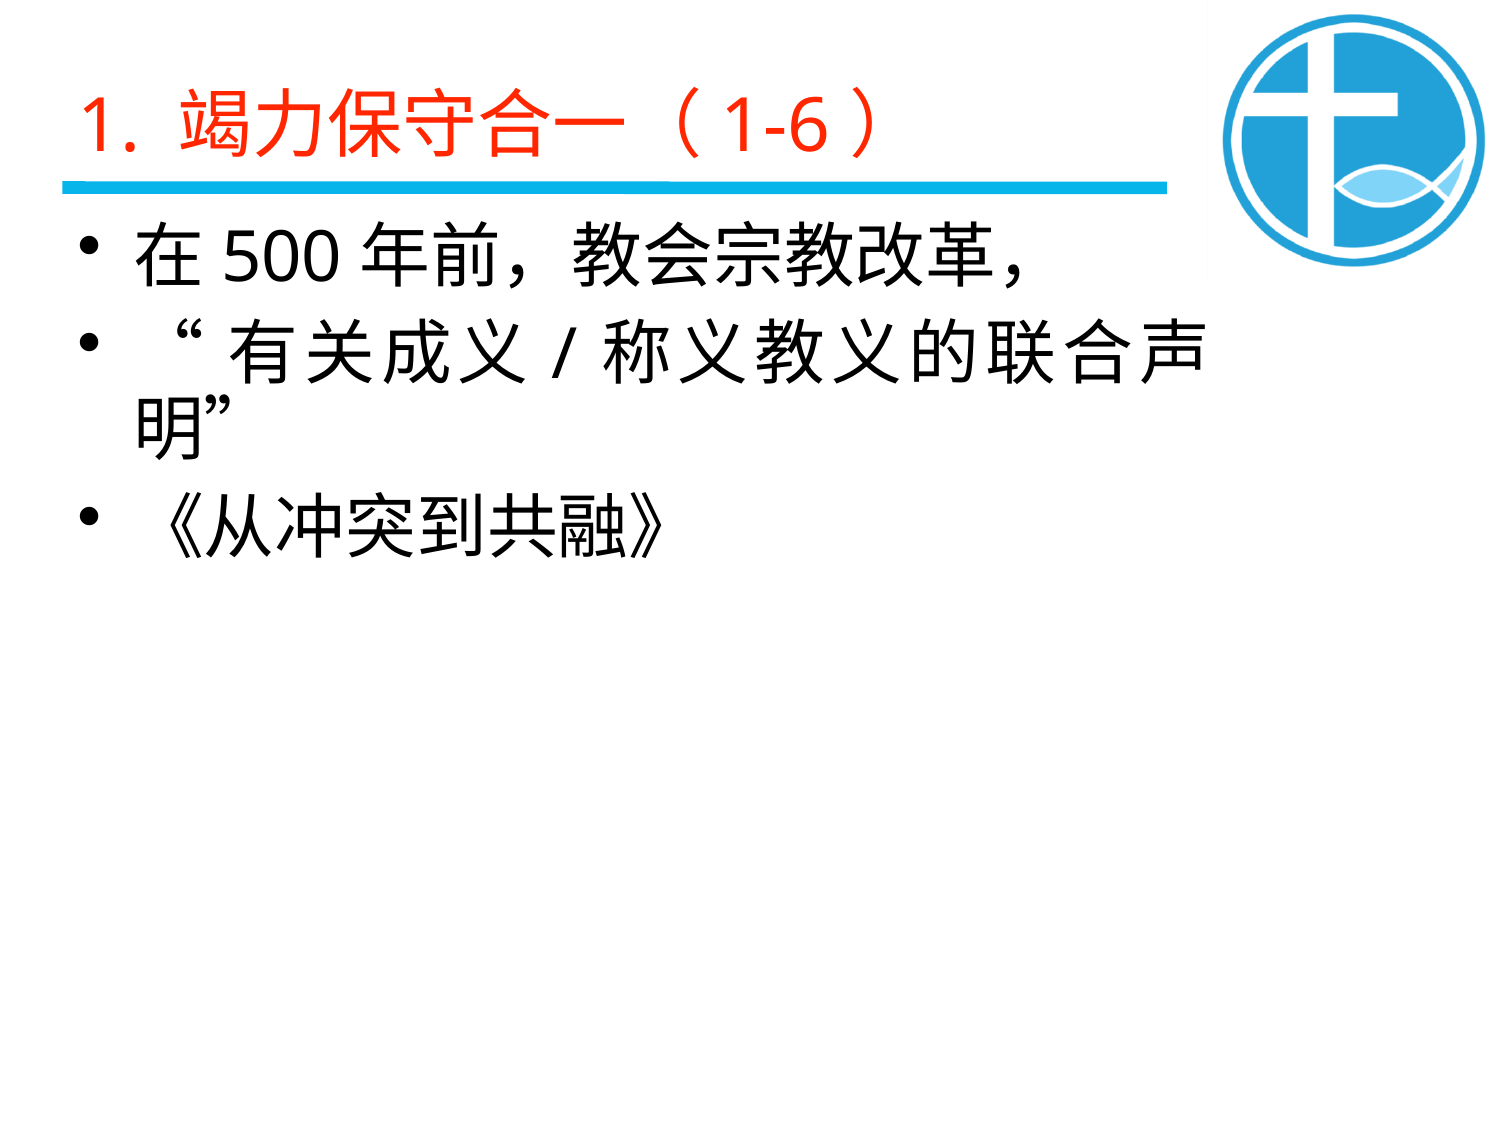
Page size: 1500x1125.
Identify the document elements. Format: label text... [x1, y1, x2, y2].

picture [1207, 0, 1500, 281]
text_box 在500年前，教会宗教改革， “有关成义/称义教义的联合声明” 《从冲突到共融》 [69, 212, 1218, 575]
text_box 1. 竭力保守合一（1-6） [69, 79, 1130, 175]
